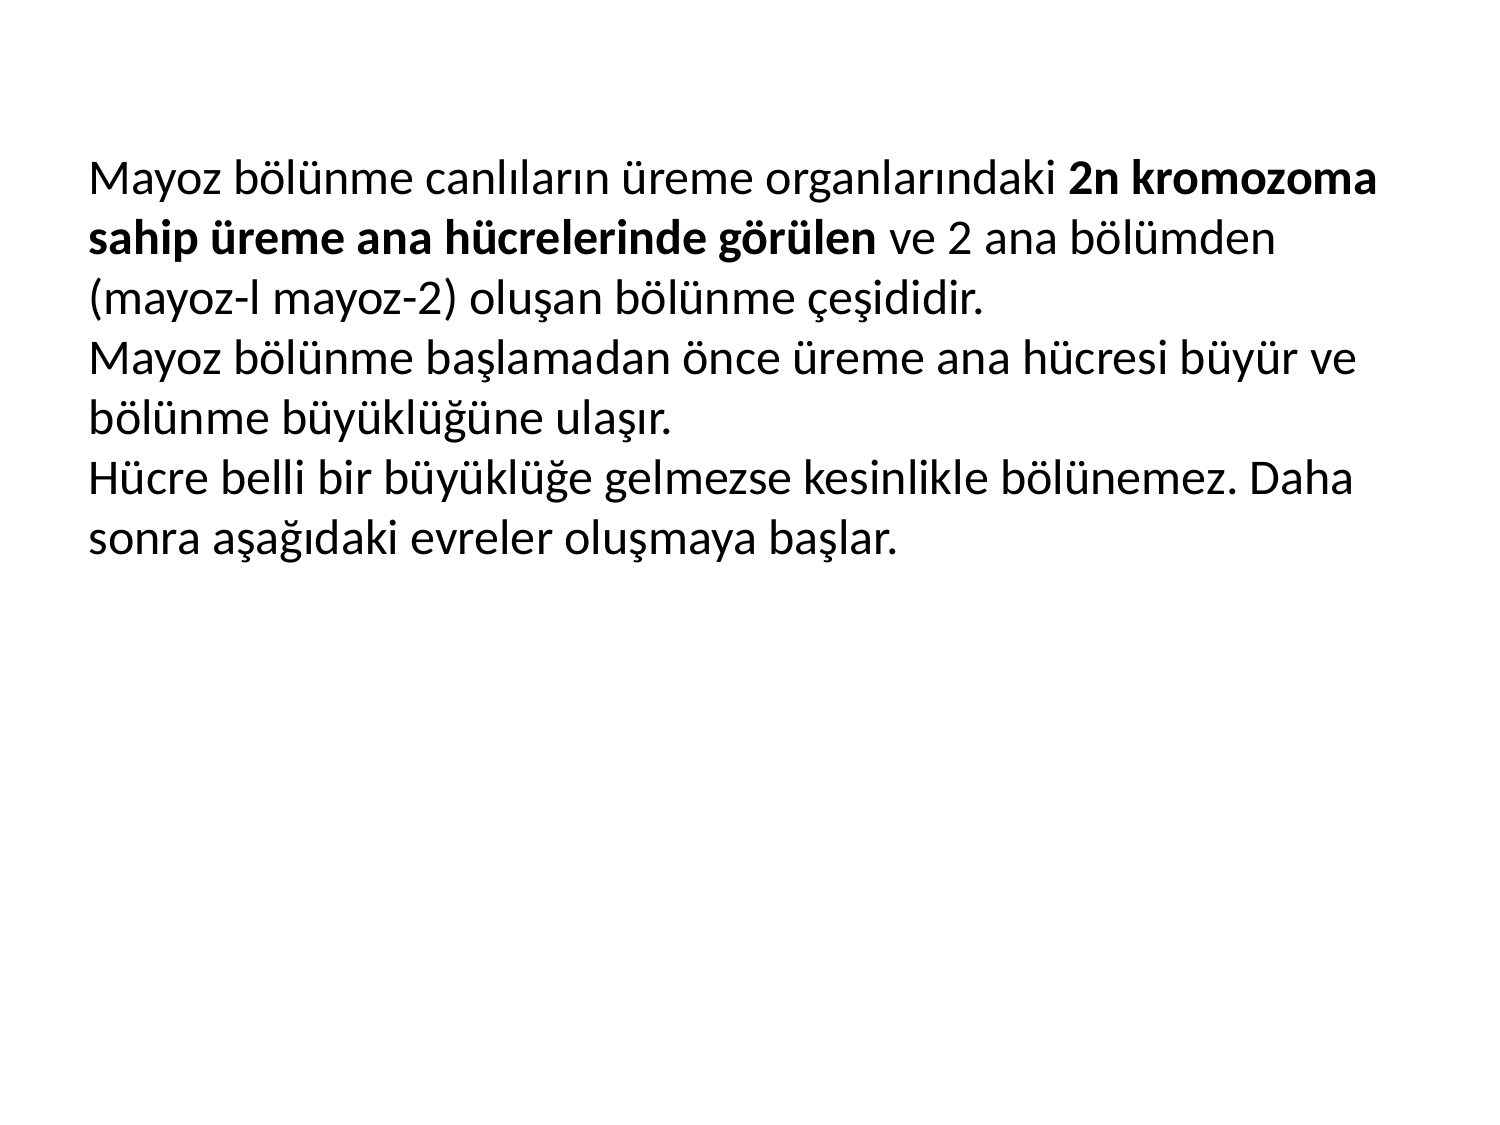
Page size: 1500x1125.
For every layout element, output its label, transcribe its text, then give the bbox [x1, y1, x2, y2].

text_box Mayoz bölünme canlıların üreme organlarındaki 2n kromozoma sahip üreme ana hücrelerinde görülen ve 2 ana bölümden (mayoz-l mayoz-2) oluşan bölünme çeşididir. Mayoz bölünme başlamadan önce üreme ana hücresi büyür ve bölünme büyüklüğüne ulaşır. Hücre belli bir büyüklüğe gelmezse kesinlikle bölünemez. Daha sonra aşağıdaki evreler oluşmaya başlar. [74, 137, 1445, 572]
